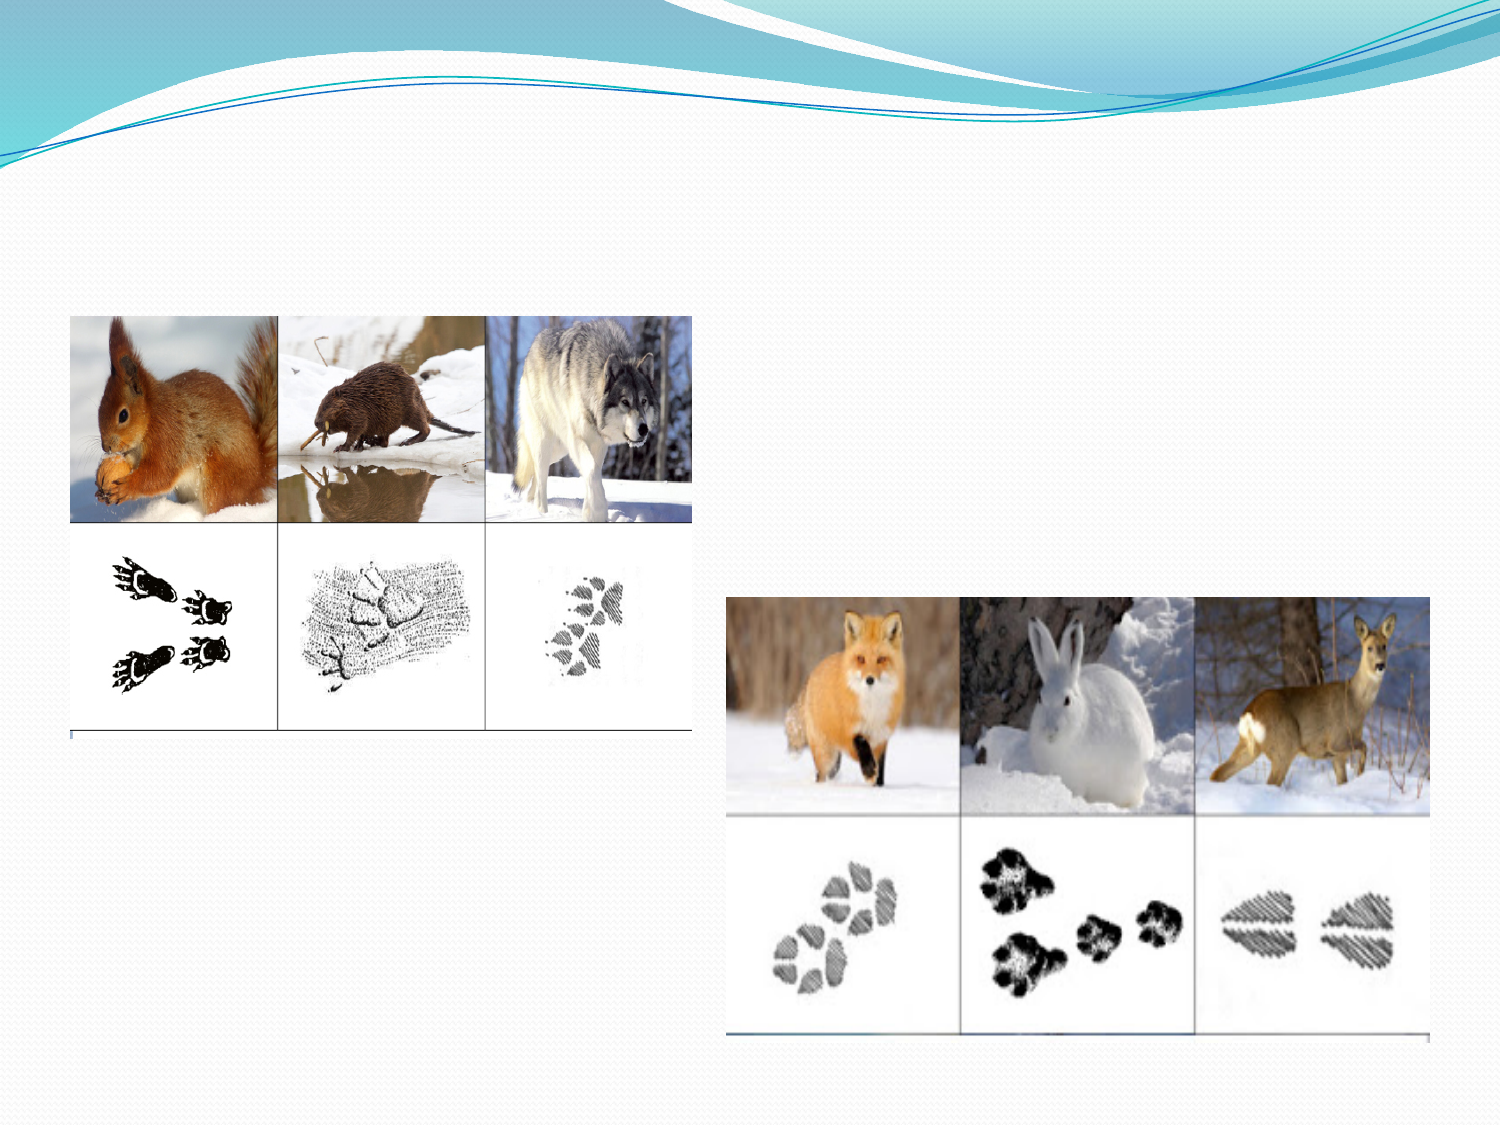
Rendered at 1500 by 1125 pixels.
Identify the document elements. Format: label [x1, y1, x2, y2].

list [70, 316, 692, 739]
picture [726, 597, 1430, 1044]
